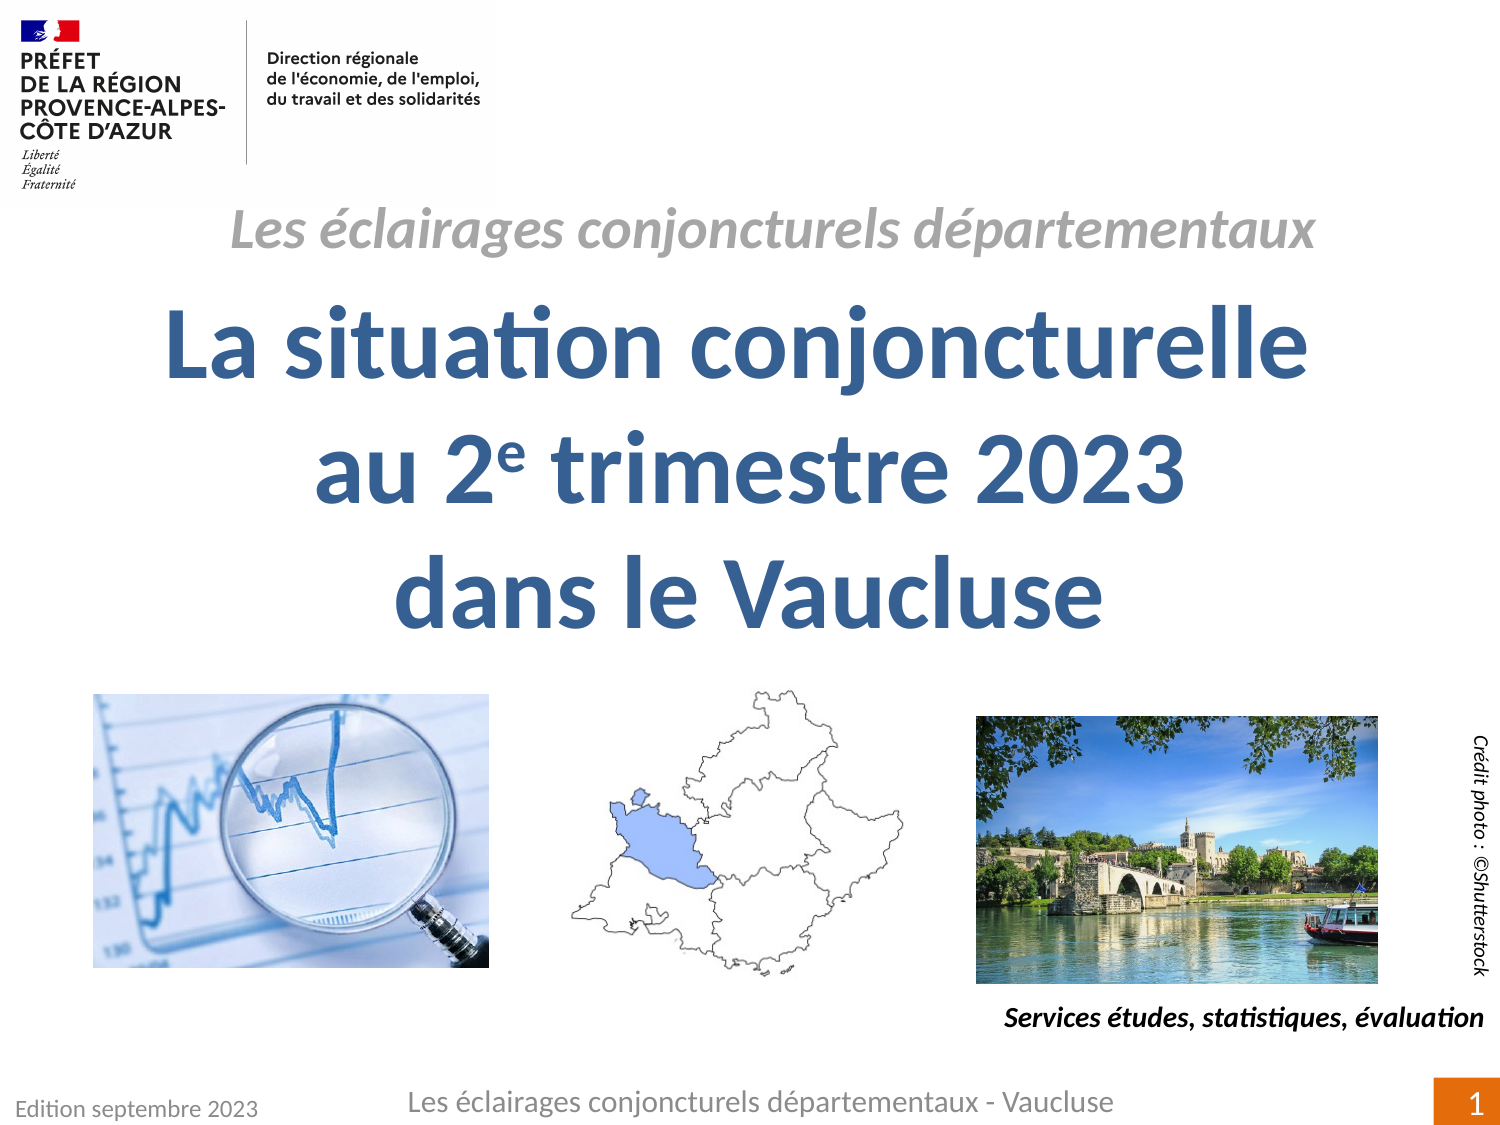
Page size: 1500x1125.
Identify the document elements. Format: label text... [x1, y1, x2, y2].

text_box Crédit photo : ©Shutterstock [1462, 716, 1500, 992]
slide_number 1 [1433, 1077, 1500, 1125]
picture [92, 693, 489, 969]
picture [0, 0, 502, 210]
text_box La situation conjoncturelle au 2e trimestre 2023 dans le Vaucluse [149, 305, 1350, 1062]
footer Les éclairages conjoncturels départementaux - Vaucluse [391, 1069, 1132, 1125]
text_box Les éclairages conjoncturels départementaux [23, 182, 1500, 305]
text_box Services études, statistiques, évaluation [1350, 991, 1500, 1042]
slide_number Edition septembre 2023 [0, 1077, 350, 1125]
picture [522, 670, 1378, 992]
